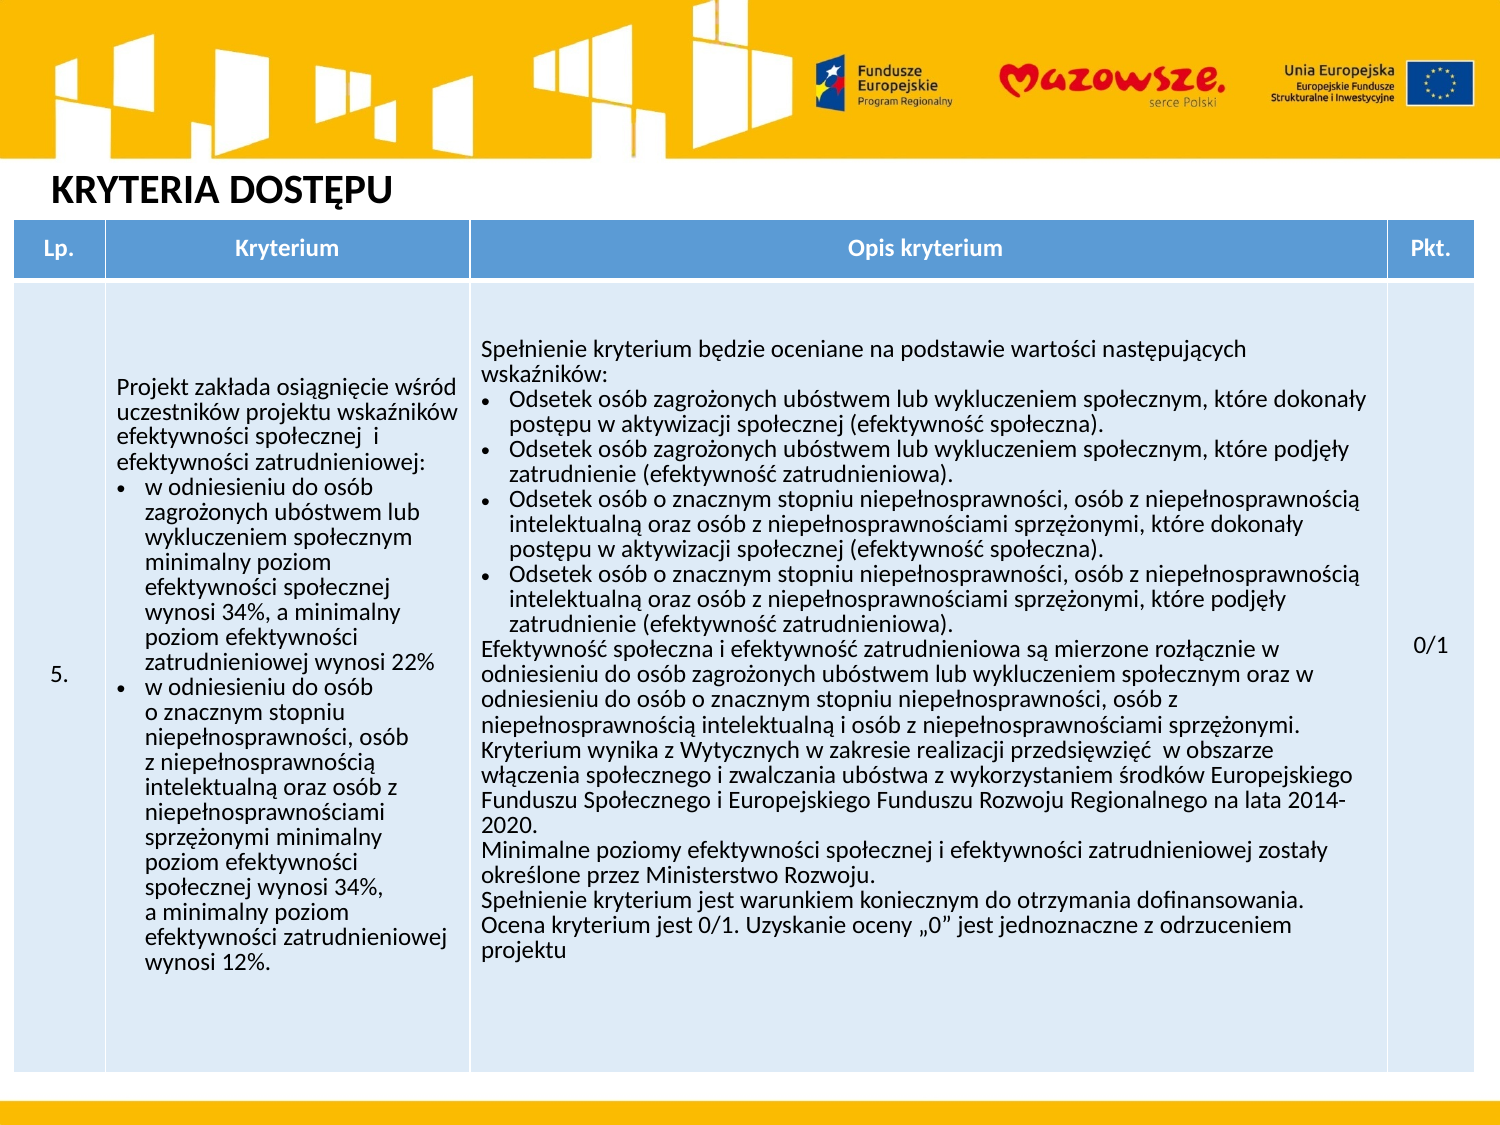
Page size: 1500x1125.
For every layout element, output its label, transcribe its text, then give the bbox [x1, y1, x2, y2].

table_cell 5. [14, 283, 105, 1072]
table_cell 0/1 [1388, 283, 1474, 1072]
table_header Pkt. [1388, 220, 1474, 278]
table_header Kryterium [106, 220, 469, 278]
table_header Opis kryterium [471, 220, 1387, 278]
text_box KRYTERIA DOSTĘPU [36, 154, 590, 219]
picture [0, 0, 1500, 1125]
table_cell Spełnienie kryterium będzie oceniane na podstawie wartości następujących wskaźników: Odsetek osób zagrożonych ubóstwem lub wykluczeniem społecznym, które dokonały postępu w aktywizacji społecznej (efektywność społeczna). Odsetek osób zagrożonych ubóstwem lub wykluczeniem społecznym, które podjęły zatrudnienie (efektywność zatrudnieniowa). Odsetek osób o znacznym stopniu niepełnosprawności, osób z niepełnosprawnością intelektualną oraz osób z niepełnosprawnościami sprzężonymi, które dokonały postępu w aktywizacji społecznej (efektywność społeczna). Odsetek osób o znacznym stopniu niepełnosprawności, osób z niepełnosprawnością intelektualną oraz osób z niepełnosprawnościami sprzężonymi, które podjęły zatrudnienie (efektywność zatrudnieniowa). Efektywność społeczna i efektywność zatrudnieniowa są mierzone rozłącznie w odniesieniu do osób zagrożonych ubóstwem lub wykluczeniem społecznym oraz w odniesieniu do osób o znacznym stopniu niepełnosprawności, osób z niepełnosprawnością intelektualną i osób z niepełnosprawnościami sprzężonymi. Kryterium wynika z Wytycznych w zakresie realizacji przedsięwzięć w obszarze włączenia społecznego i zwalczania ubóstwa z wykorzystaniem środków Europejskiego Funduszu Społecznego i Europejskiego Funduszu Rozwoju Regionalnego na lata 2014-2020. Minimalne poziomy efektywności społecznej i efektywności zatrudnieniowej zostały określone przez Ministerstwo Rozwoju. Spełnienie kryterium jest warunkiem koniecznym do otrzymania dofinansowania. Ocena kryterium jest 0/1. Uzyskanie oceny „0” jest jednoznaczne z odrzuceniem projektu [471, 283, 1387, 1072]
table_header Lp. [14, 220, 105, 278]
table_cell Projekt zakłada osiągnięcie wśród uczestników projektu wskaźników efektywności społecznej i efektywności zatrudnieniowej: w odniesieniu do osób zagrożonych ubóstwem lub wykluczeniem społecznym minimalny poziom efektywności społecznej wynosi 34%, a minimalny poziom efektywności zatrudnieniowej wynosi 22% w odniesieniu do osób o znacznym stopniu niepełnosprawności, osób z niepełnosprawnością intelektualną oraz osób z niepełnosprawnościami sprzężonymi minimalny poziom efektywności społecznej wynosi 34%, a minimalny poziom efektywności zatrudnieniowej wynosi 12%. [106, 283, 469, 1072]
